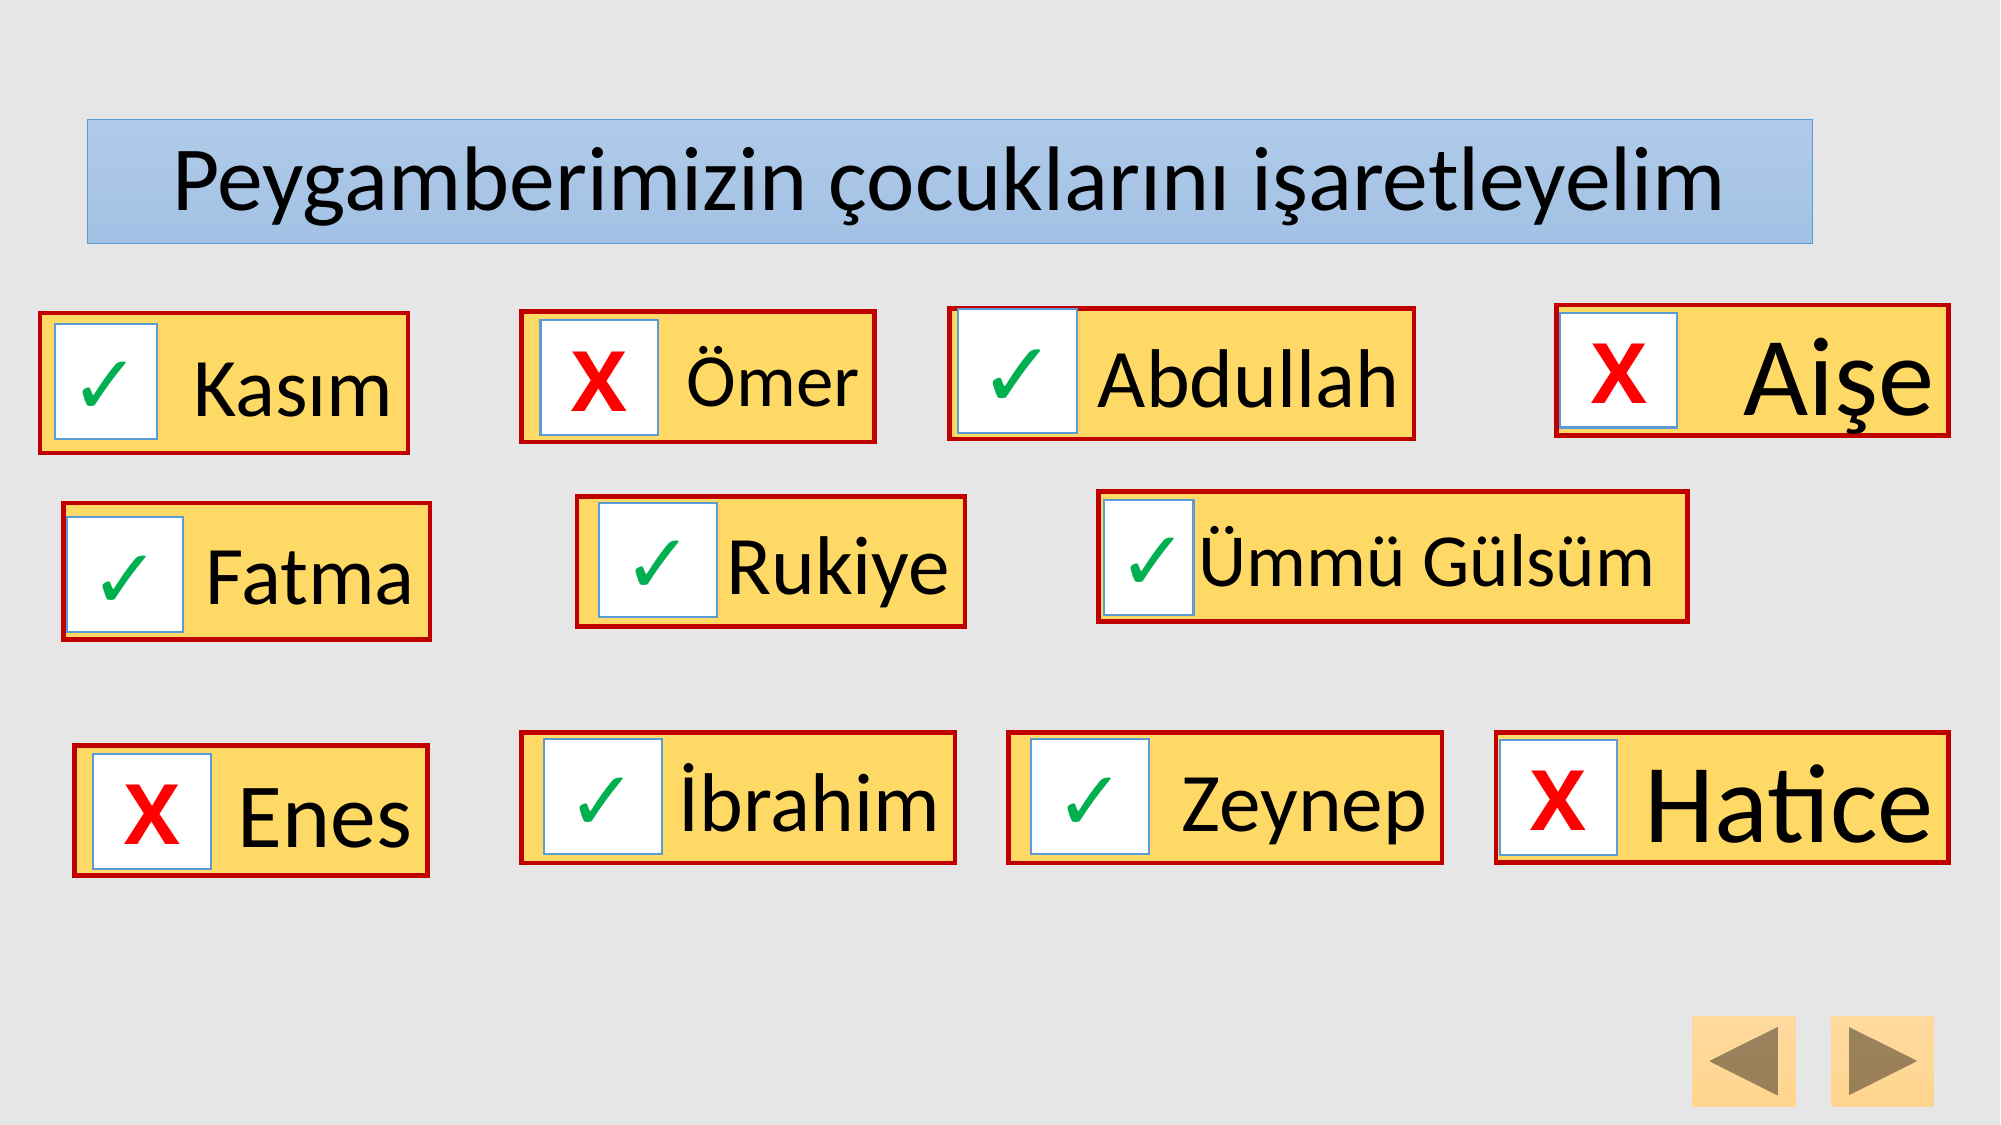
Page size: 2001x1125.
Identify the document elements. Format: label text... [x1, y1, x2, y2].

text_box ✓ [1103, 499, 1195, 616]
text_box Rukiye [576, 495, 966, 628]
text_box [1831, 1015, 1935, 1107]
text_box Zeynep [1008, 732, 1443, 864]
text_box Kasım [39, 312, 409, 454]
text_box [1691, 1015, 1796, 1107]
text_box ✓ [1030, 738, 1150, 855]
text_box Fatma [62, 502, 431, 640]
text_box ✓ [543, 738, 663, 855]
text_box Hatice [1495, 731, 1950, 864]
text_box İbrahim [520, 732, 956, 864]
text_box X [1559, 312, 1678, 429]
text_box ✓ [66, 516, 184, 633]
text_box Ömer [520, 311, 876, 443]
text_box Aişe [1555, 304, 1950, 436]
text_box X [92, 753, 212, 870]
text_box X [539, 319, 659, 436]
text_box Ümmü Gülsüm [1097, 490, 1689, 623]
text_box ✓ [598, 502, 718, 618]
text_box Abdullah [948, 308, 1415, 440]
title Peygamberimizin çocuklarını işaretleyelim [87, 119, 1813, 244]
text_box ✓ [54, 323, 158, 440]
text_box Enes [73, 744, 428, 877]
text_box ✓ [957, 308, 1078, 434]
text_box X [1499, 739, 1618, 856]
